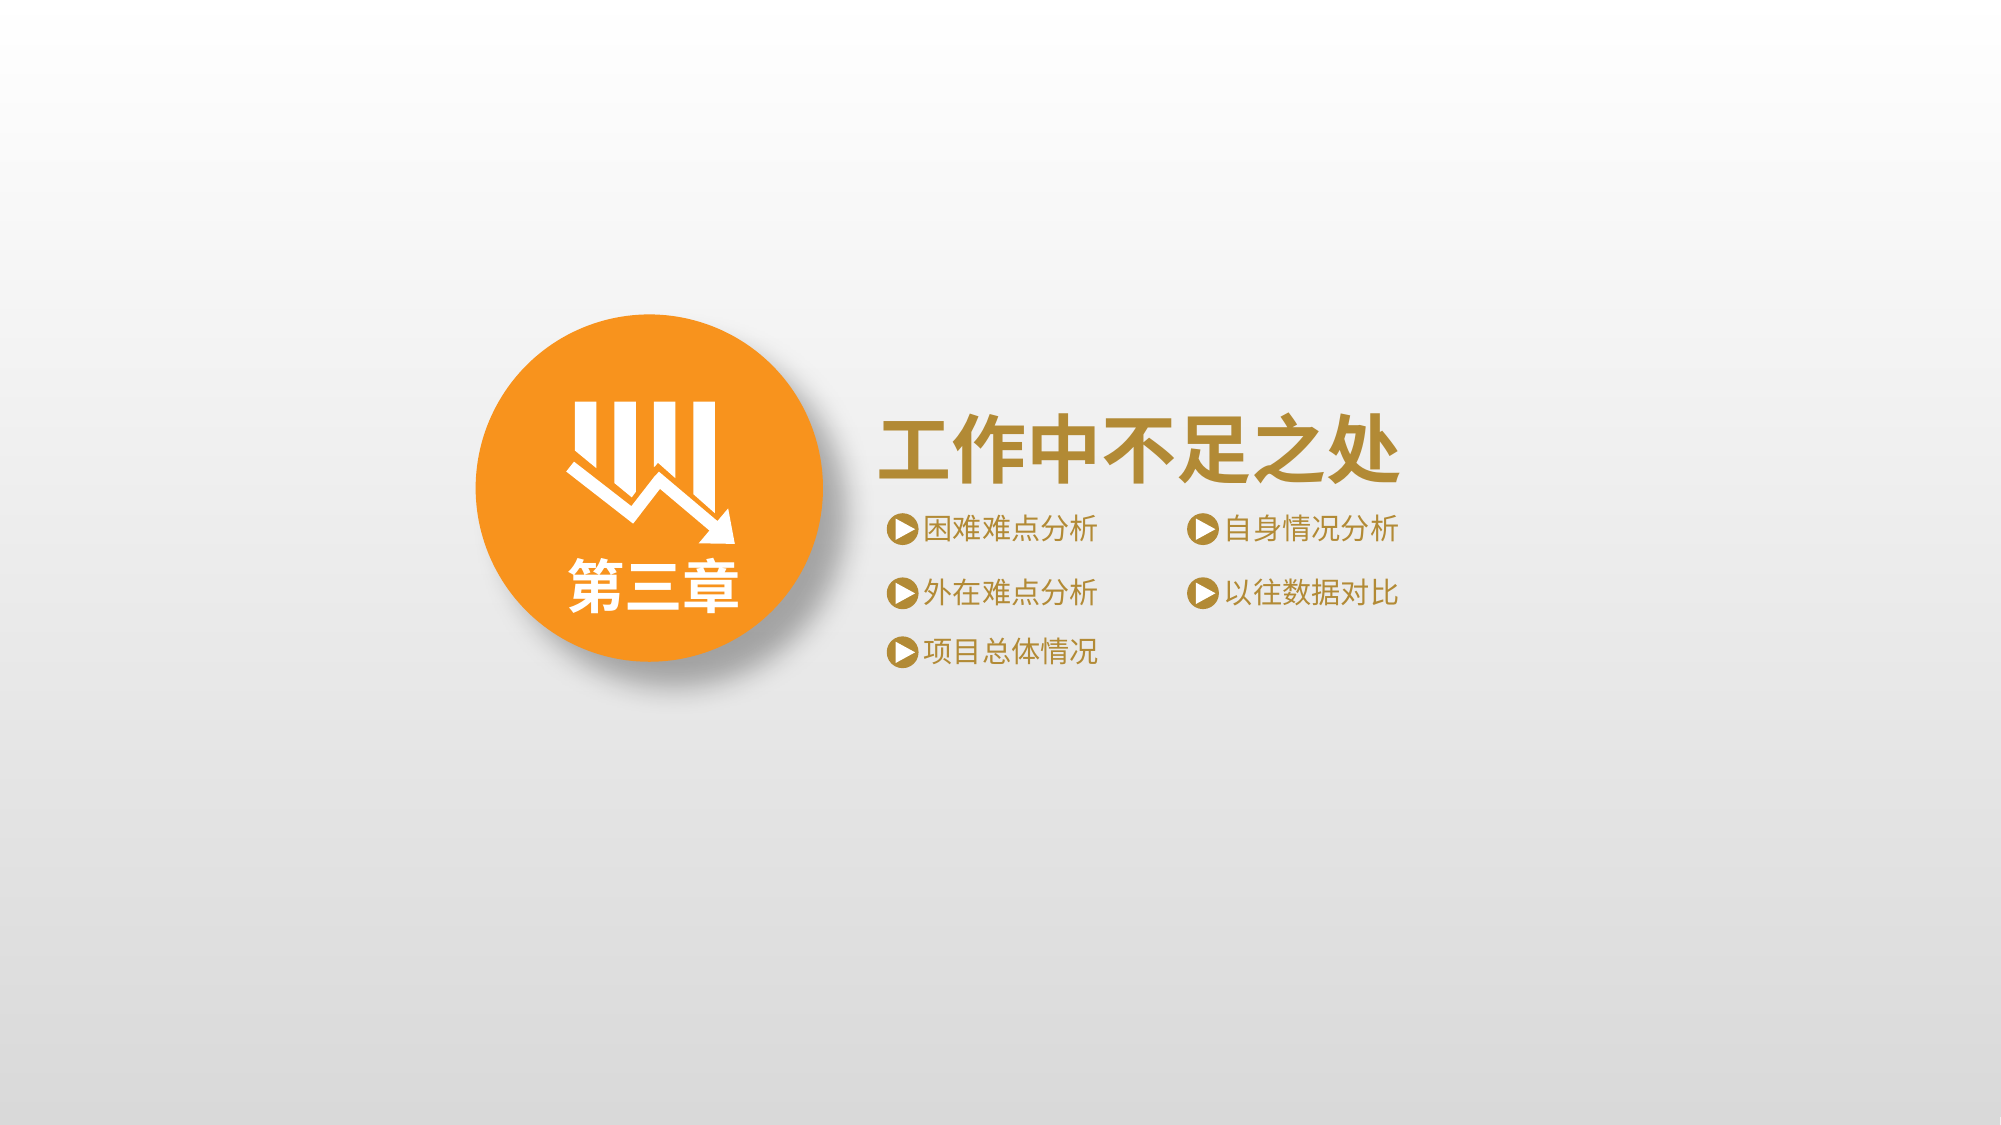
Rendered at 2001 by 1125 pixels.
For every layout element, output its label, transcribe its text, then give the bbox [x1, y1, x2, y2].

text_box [569, 401, 746, 538]
text_box 第三章 [551, 537, 764, 669]
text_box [1188, 509, 1426, 546]
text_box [888, 574, 1125, 610]
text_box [1188, 573, 1426, 610]
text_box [888, 633, 1125, 669]
text_box [473, 312, 826, 634]
text_box 工作中不足之处 [775, 408, 1504, 487]
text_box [888, 509, 1125, 546]
